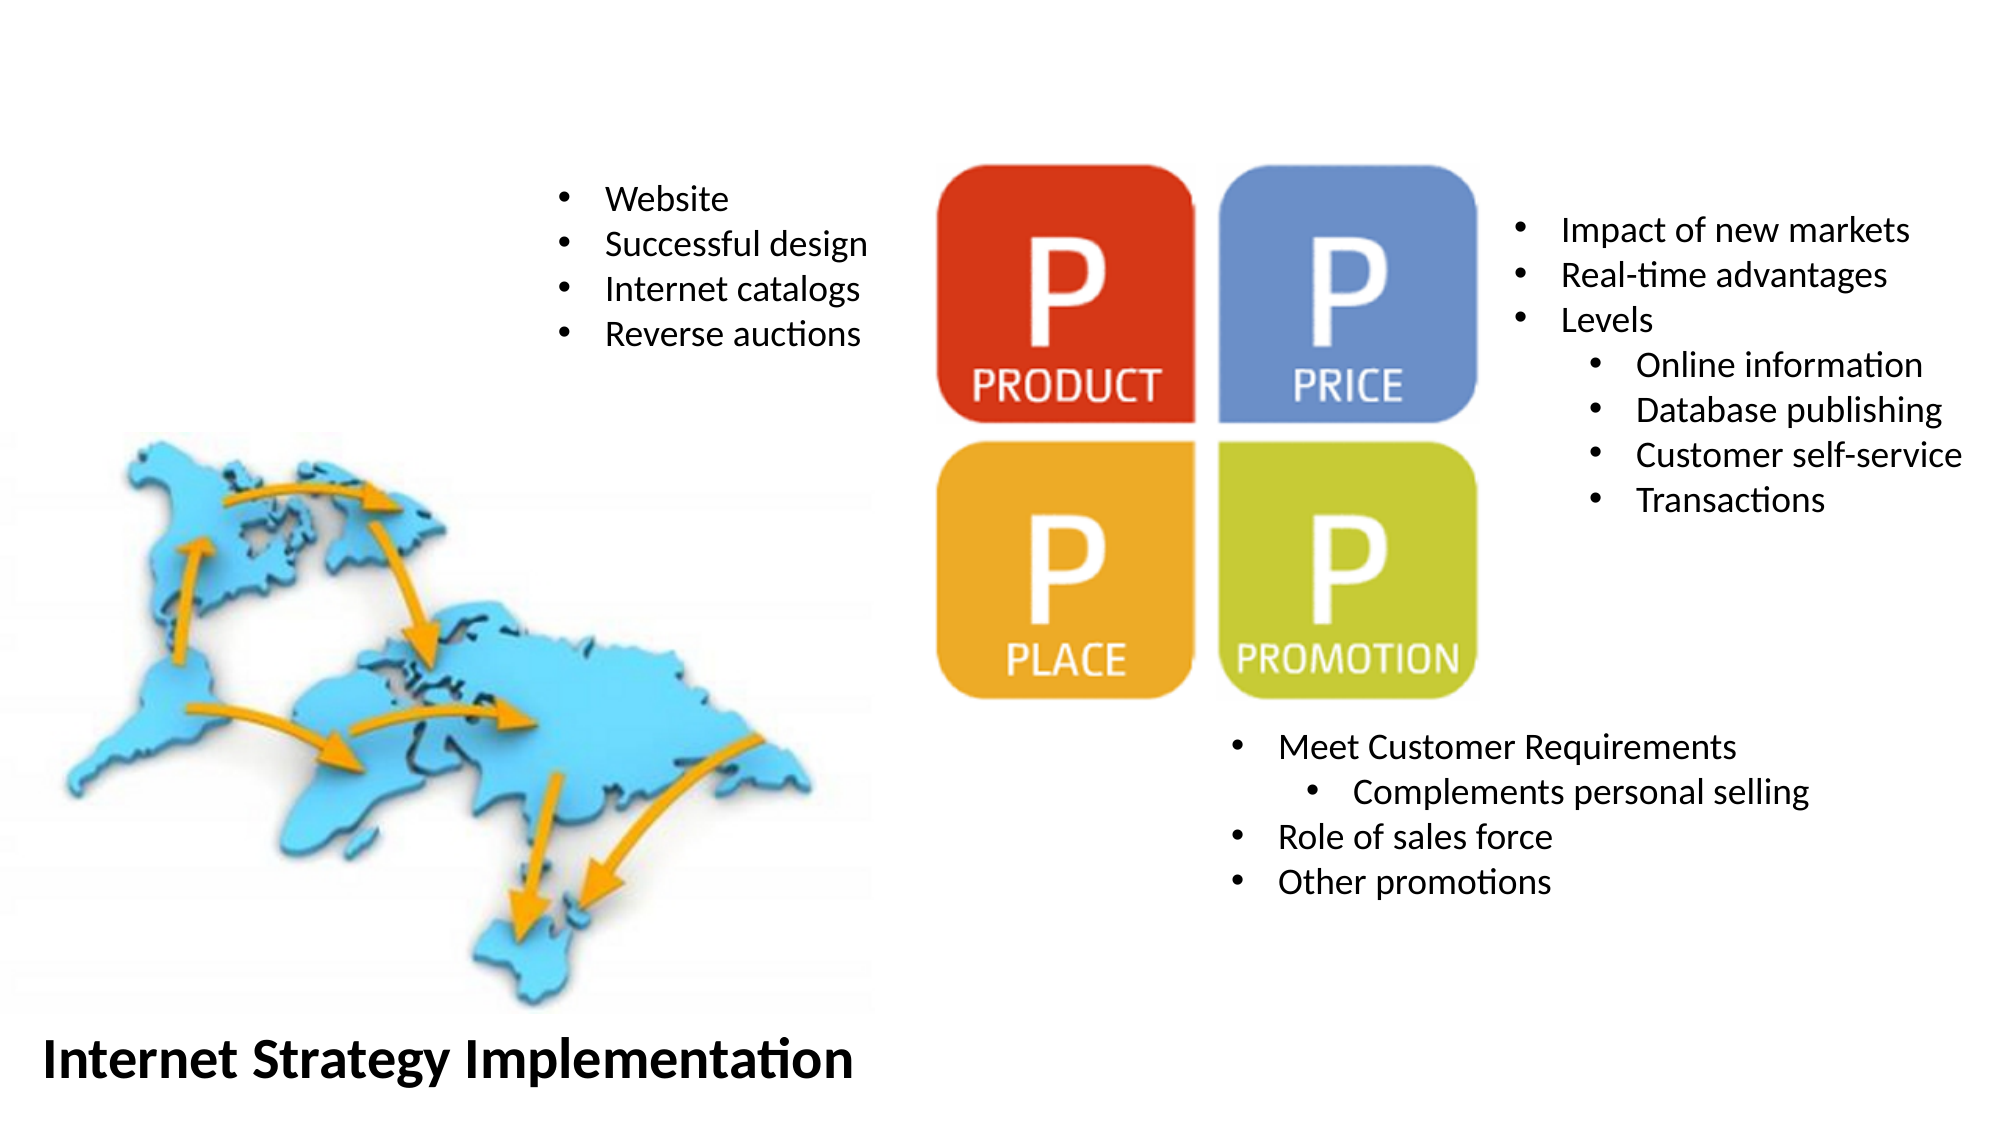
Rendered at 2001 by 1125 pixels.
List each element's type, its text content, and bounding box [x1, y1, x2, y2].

text_box Meet Customer Requirements Complements personal selling Role of sales force Other promotions [1141, 714, 2000, 910]
picture [0, 432, 875, 1014]
text_box Internet Strategy Implementation [27, 1014, 870, 1099]
text_box Impact of new markets Real-time advantages Levels Online information Database publishing Customer self-service Transactions [1490, 197, 2000, 527]
text_box Website Successful design Internet catalogs Reverse auctions [468, 166, 920, 362]
picture [920, 145, 1490, 719]
